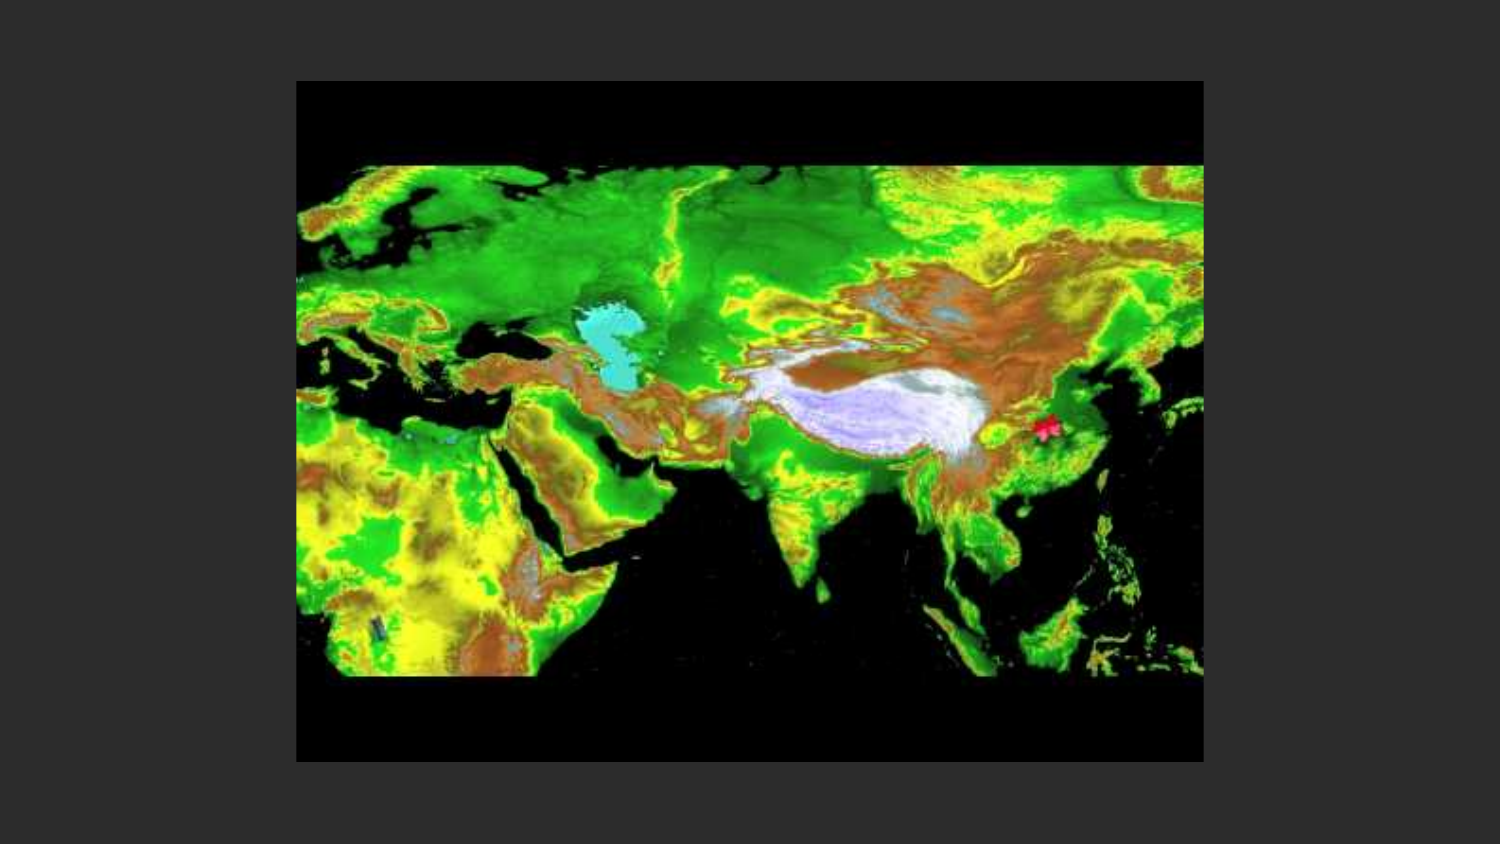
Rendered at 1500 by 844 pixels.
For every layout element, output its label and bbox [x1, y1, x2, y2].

text_box [296, 81, 1204, 763]
